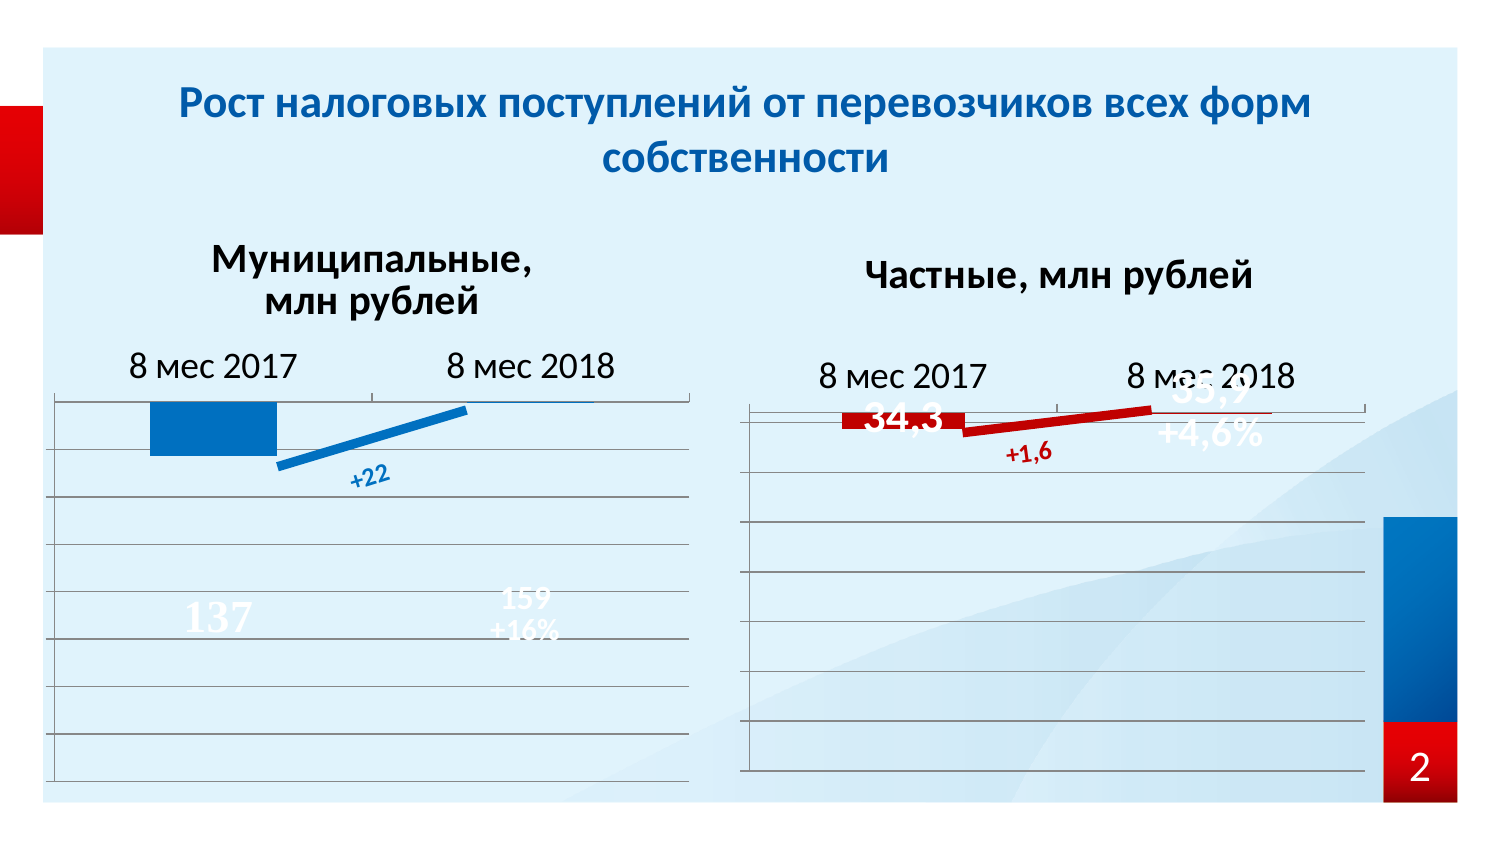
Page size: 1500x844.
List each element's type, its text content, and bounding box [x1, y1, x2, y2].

chart [726, 208, 1389, 794]
title Рост налоговых поступлений от перевозчиков всех форм собственности [66, 79, 1426, 174]
chart [41, 208, 703, 794]
picture [0, 0, 1500, 844]
text_box 2 [1378, 721, 1462, 806]
